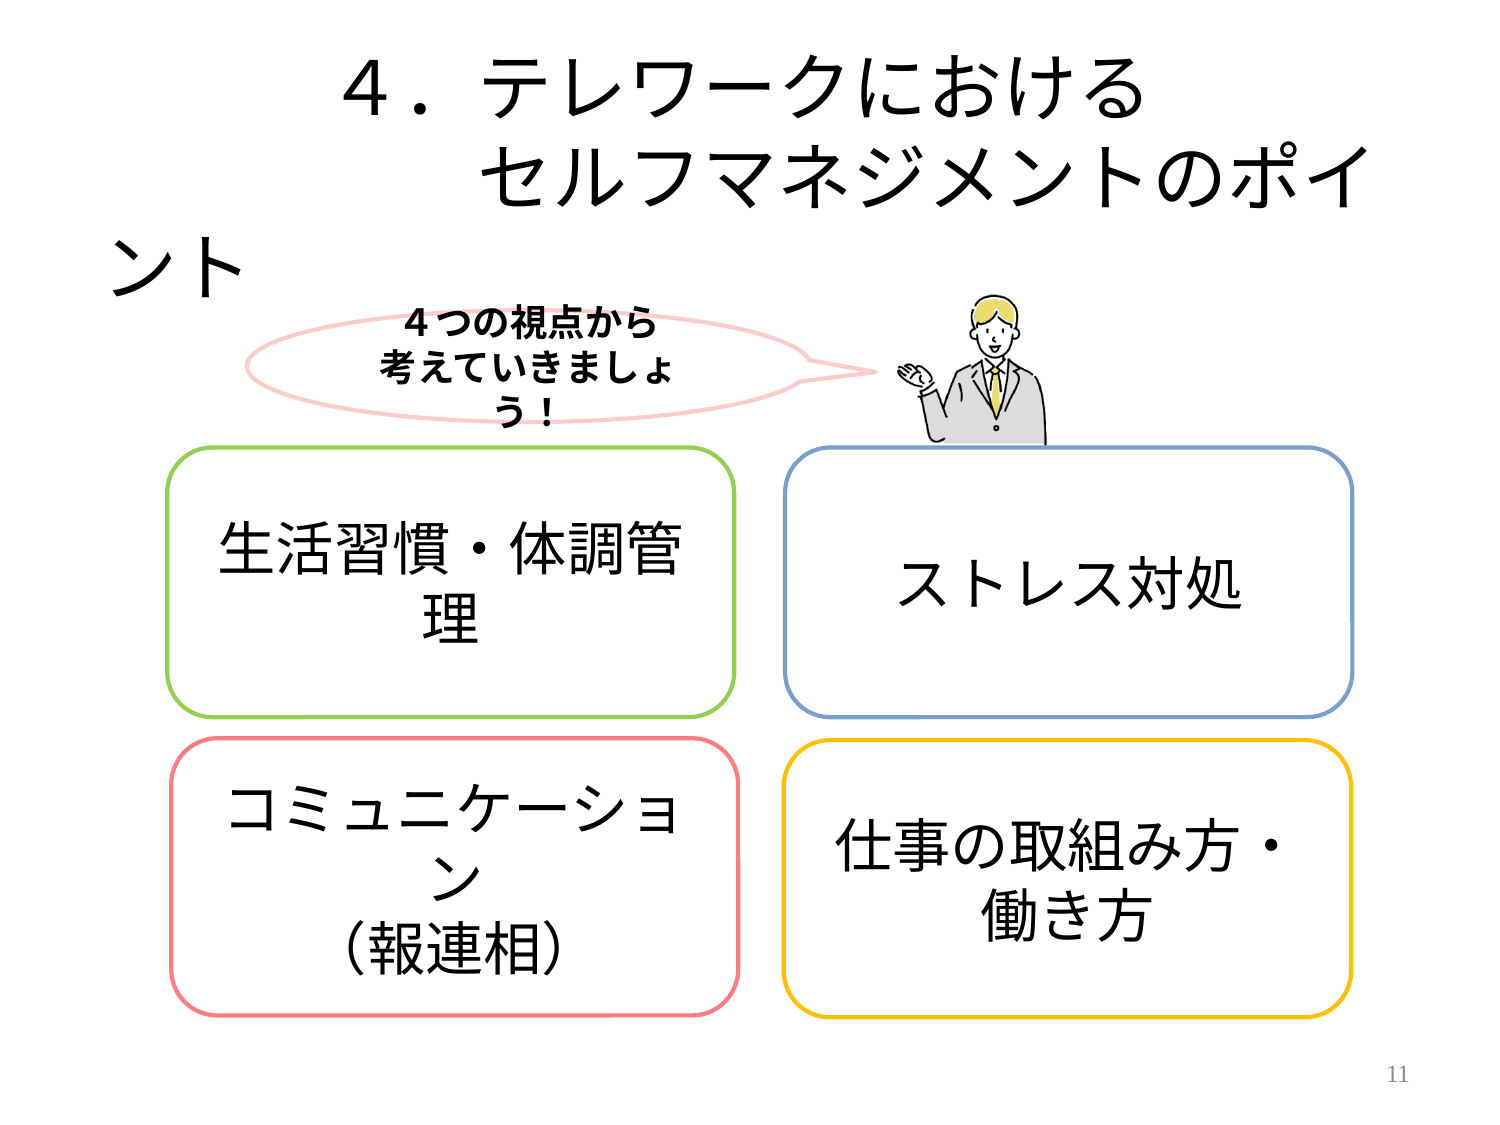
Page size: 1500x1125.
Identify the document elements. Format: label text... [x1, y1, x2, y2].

slide_number 11 [1074, 1042, 1425, 1103]
text_box 仕事の取組み方・ 働き方 [781, 738, 1354, 1020]
text_box コミュニケーション （報連相） [169, 736, 741, 1018]
text_box ４つの視点から 考えていきましょう！ [244, 308, 862, 425]
title ４．テレワークにおける セルフマネジメントのポイント [87, 81, 1438, 269]
text_box 生活習慣・体調管理 [165, 445, 737, 720]
picture [867, 255, 1106, 493]
text_box ストレス対処 [782, 445, 1355, 720]
